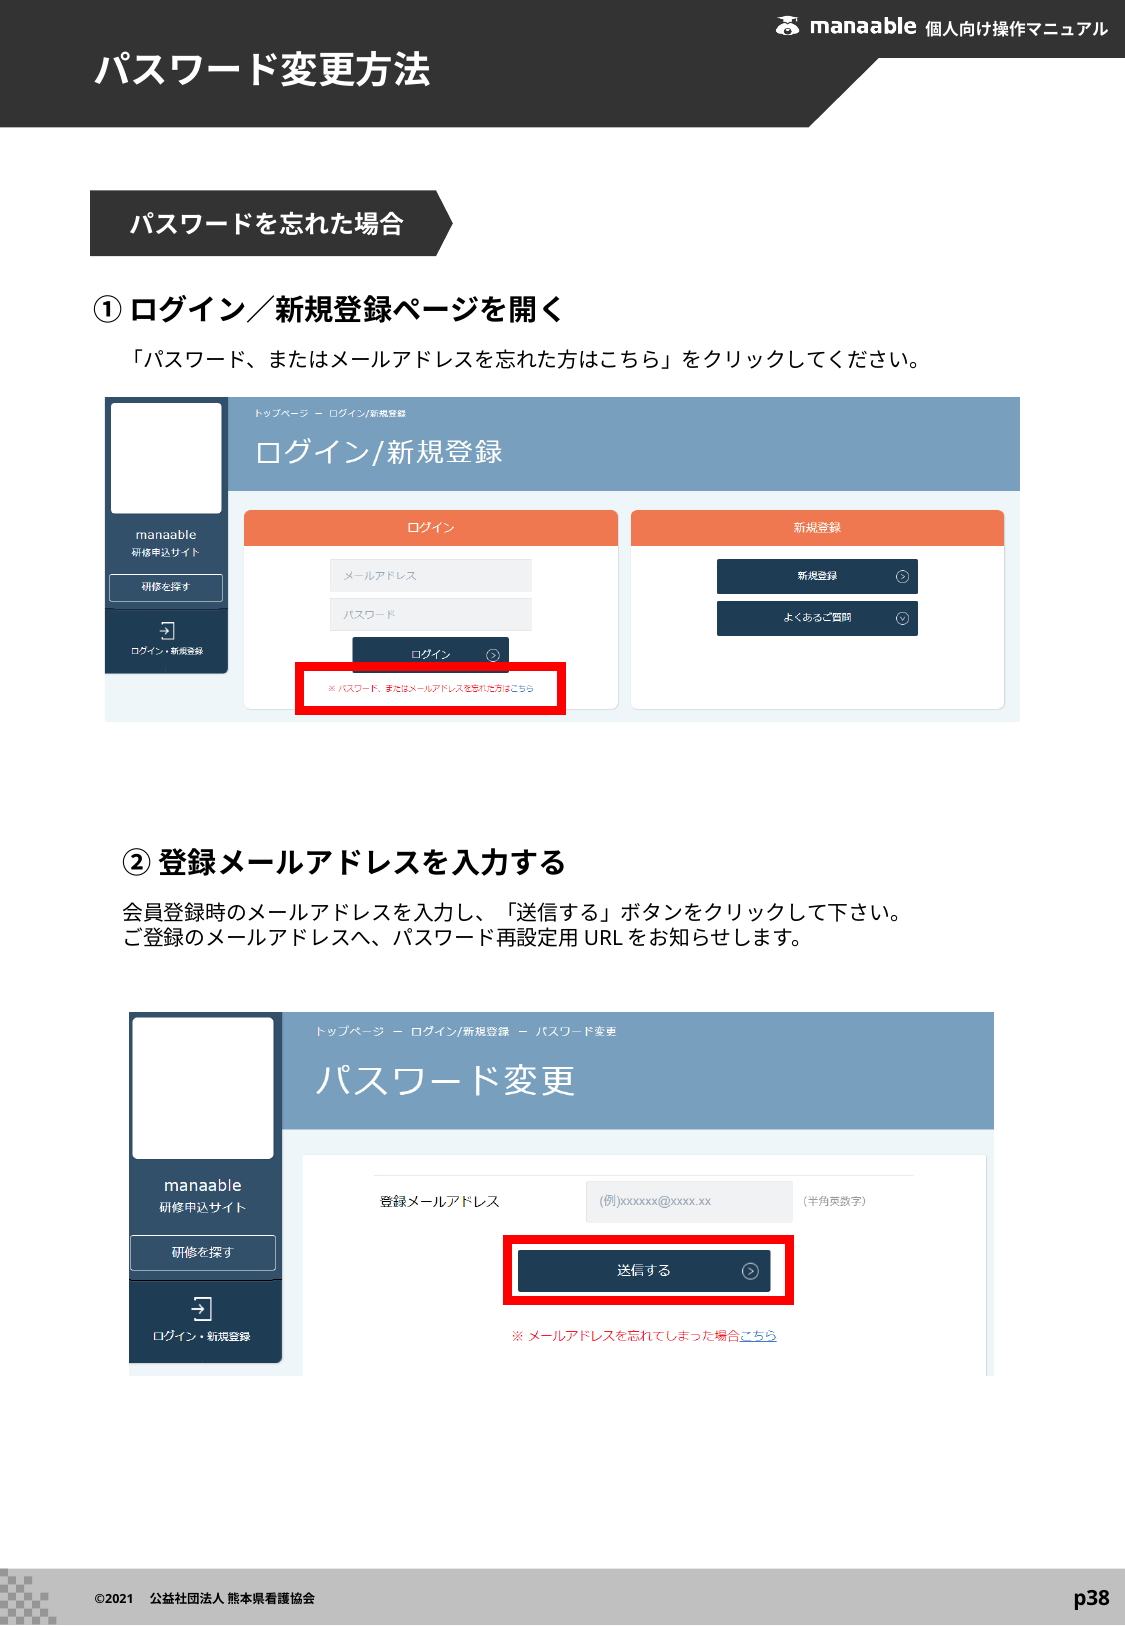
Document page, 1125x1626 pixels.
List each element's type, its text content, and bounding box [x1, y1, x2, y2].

title パスワード変更方法 [78, 31, 790, 106]
list ①ログイン／新規登録ページを開く 「パスワード、またはメールアドレスを忘れた方はこちら」をクリックしてください。 ②登録メールアドレスを入力する 会員登録時のメールアドレスを入力し、「送信する」ボタンをクリックして下さい。 ご登録のメールアドレスへ、パスワード再設定用URLをお知らせします。 [78, 159, 1047, 1542]
text_box パスワードを忘れた場合 [90, 190, 453, 257]
slide_number p38 [862, 1577, 1125, 1625]
picture [129, 1012, 994, 1376]
picture [768, 11, 924, 39]
picture [104, 396, 1020, 722]
